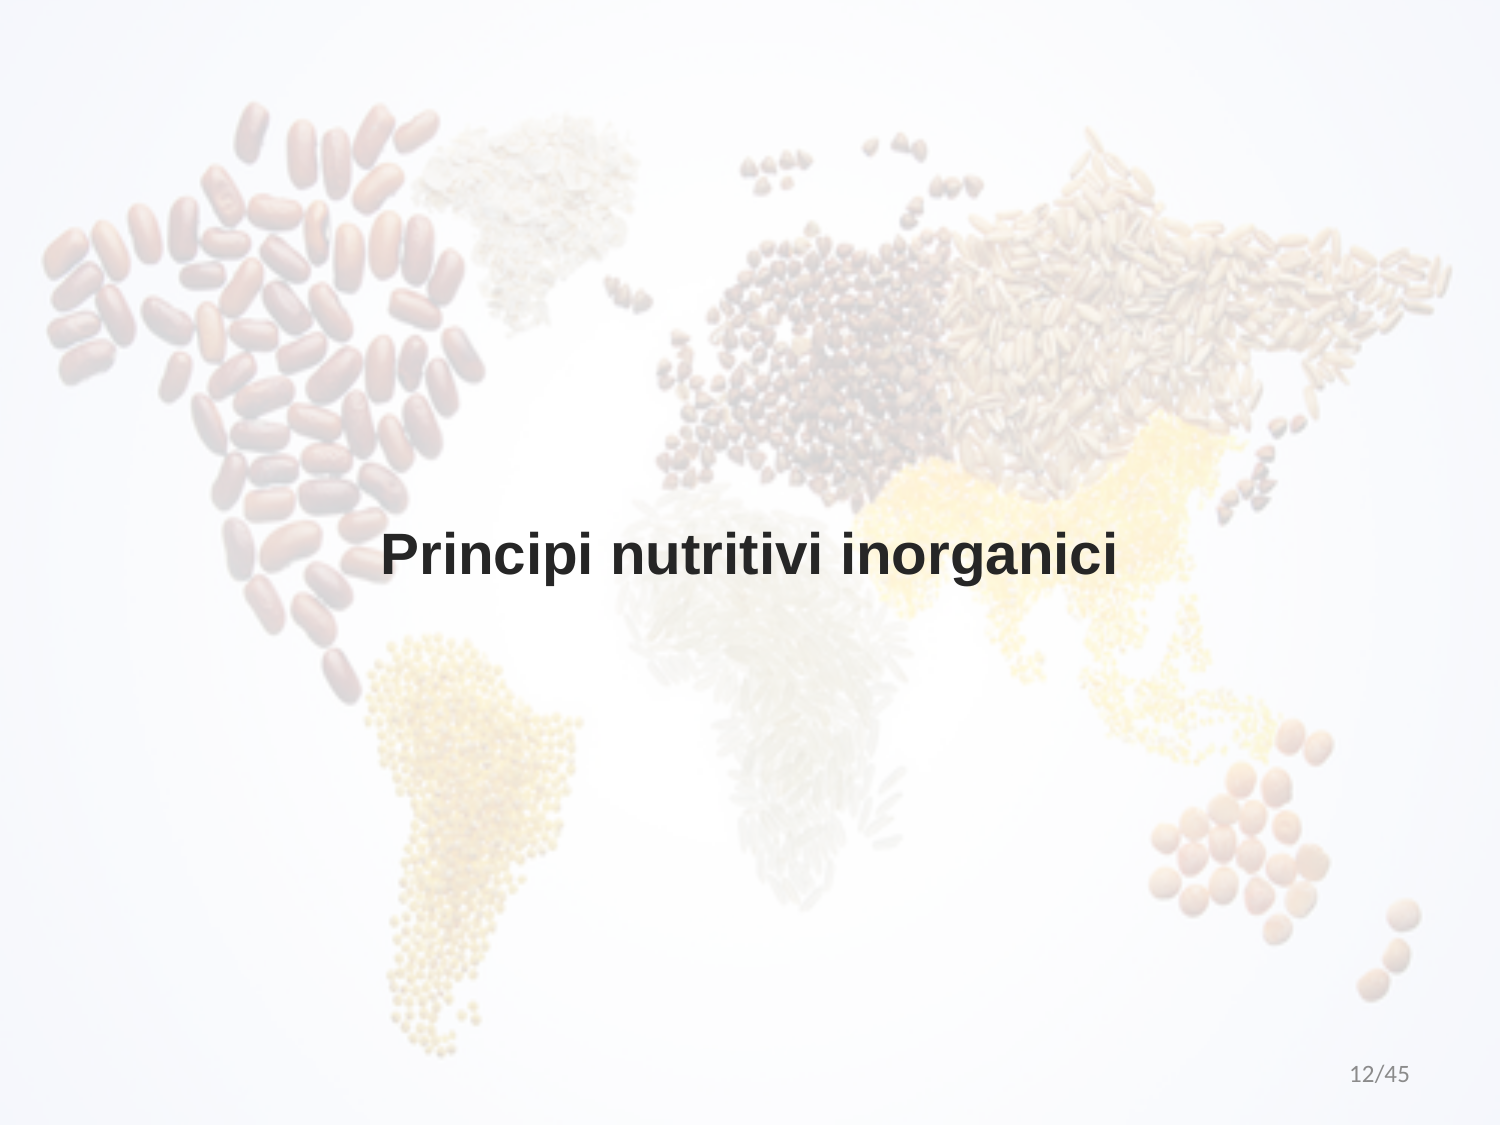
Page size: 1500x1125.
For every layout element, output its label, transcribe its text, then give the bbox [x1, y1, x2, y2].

title Principi nutritivi inorganici [75, 457, 1425, 646]
slide_number 12/45 [1074, 1042, 1425, 1103]
